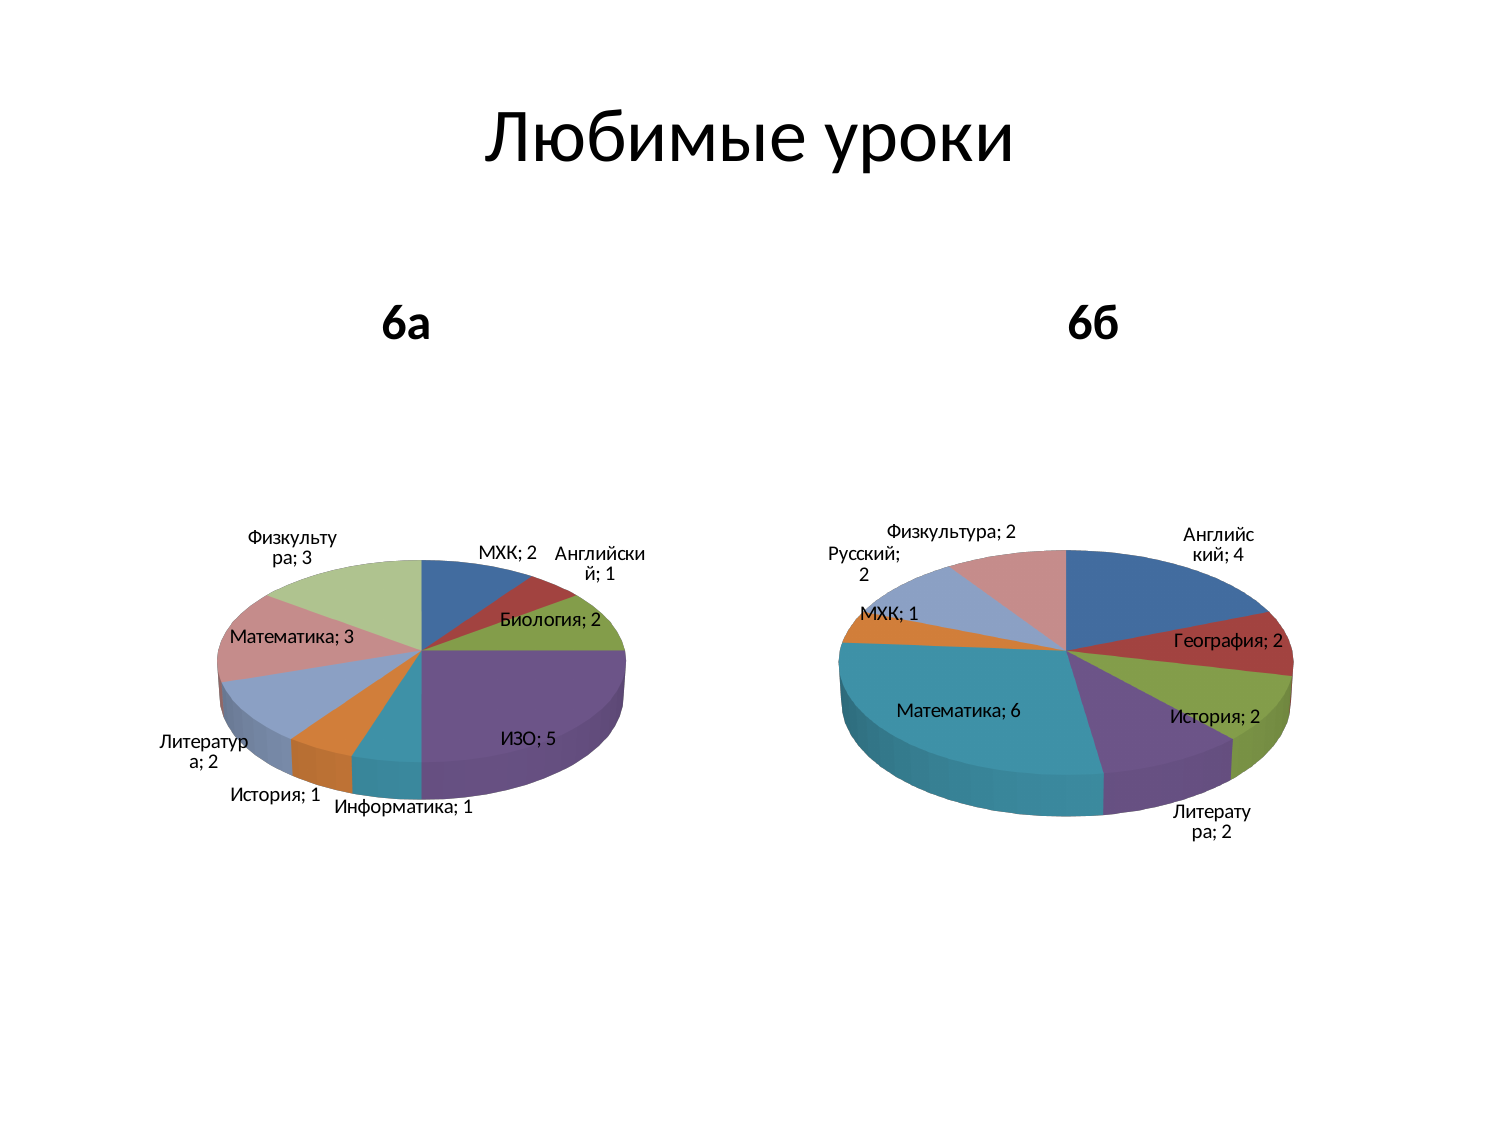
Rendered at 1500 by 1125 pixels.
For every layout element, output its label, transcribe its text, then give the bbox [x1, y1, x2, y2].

chart [761, 356, 1426, 1006]
list 6б [761, 251, 1425, 356]
chart [74, 356, 738, 1006]
list 6а [75, 251, 738, 356]
title Любимые уроки [75, 78, 1425, 185]
